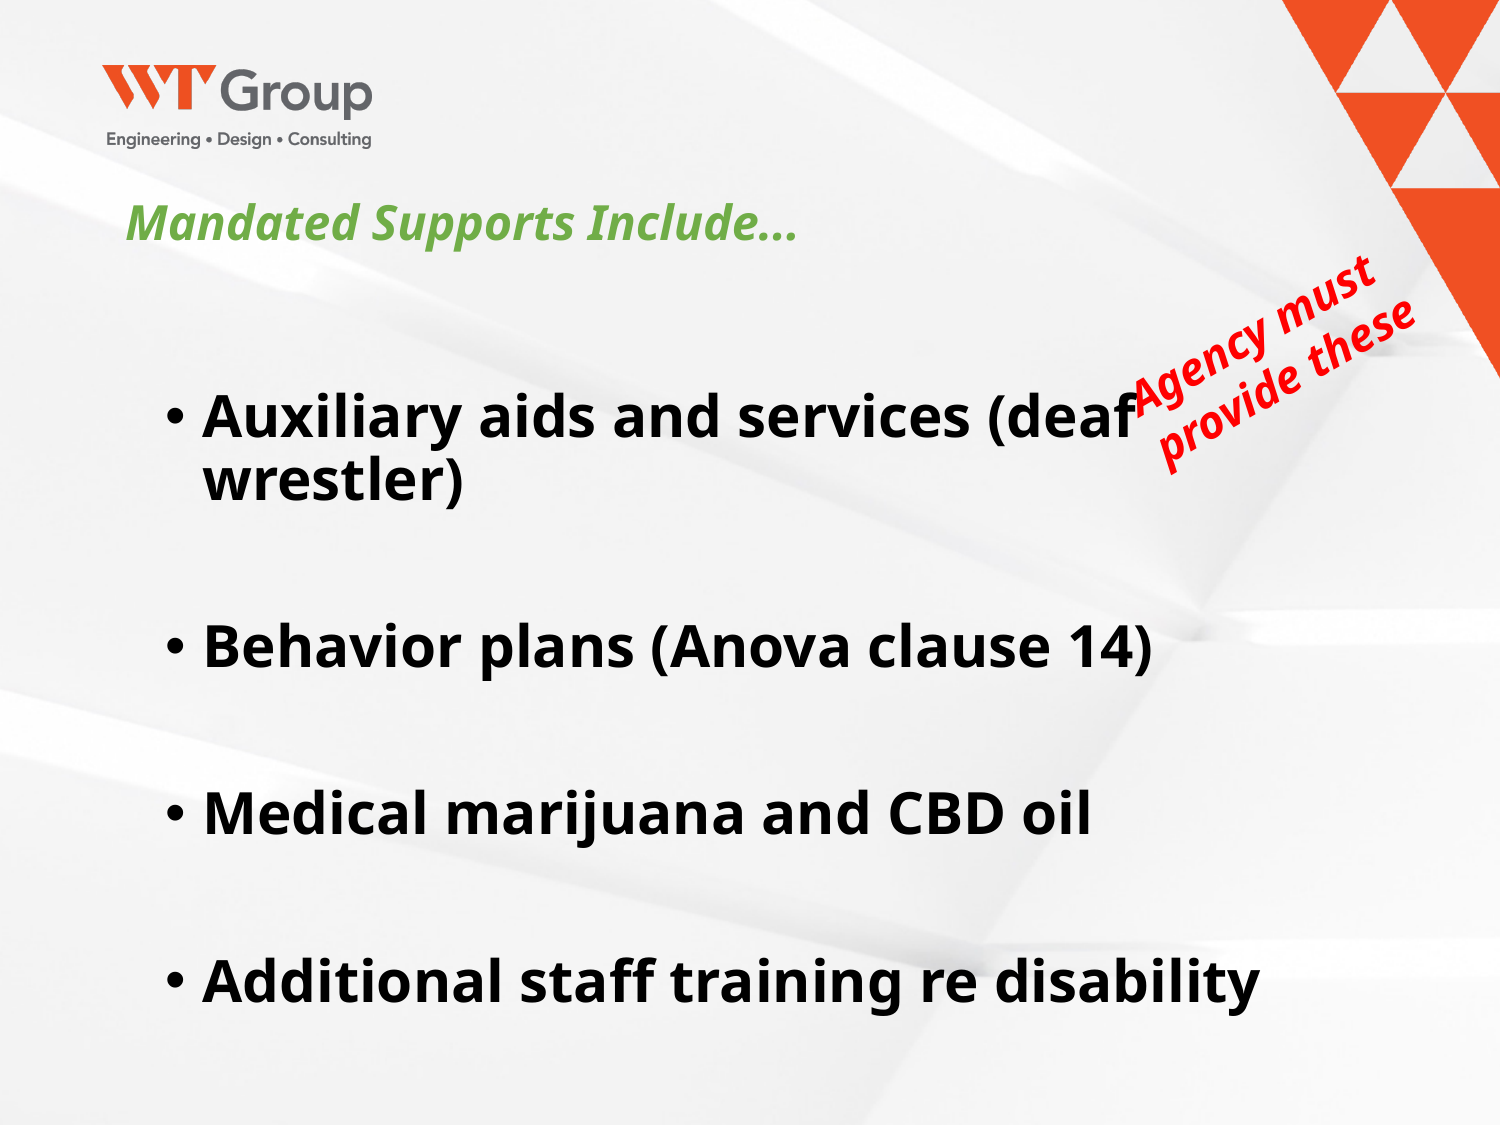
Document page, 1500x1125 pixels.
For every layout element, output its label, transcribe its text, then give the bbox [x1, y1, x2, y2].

text_box Agency must provide these [1100, 214, 1450, 488]
list Auxiliary aids and services (deaf wrestler) Behavior plans (Anova clause 14) Medical marijuana and CBD oil Additional staff training re disability [150, 379, 1319, 1027]
picture [0, 0, 1500, 1125]
title Mandated Supports Include... [110, 190, 1410, 260]
